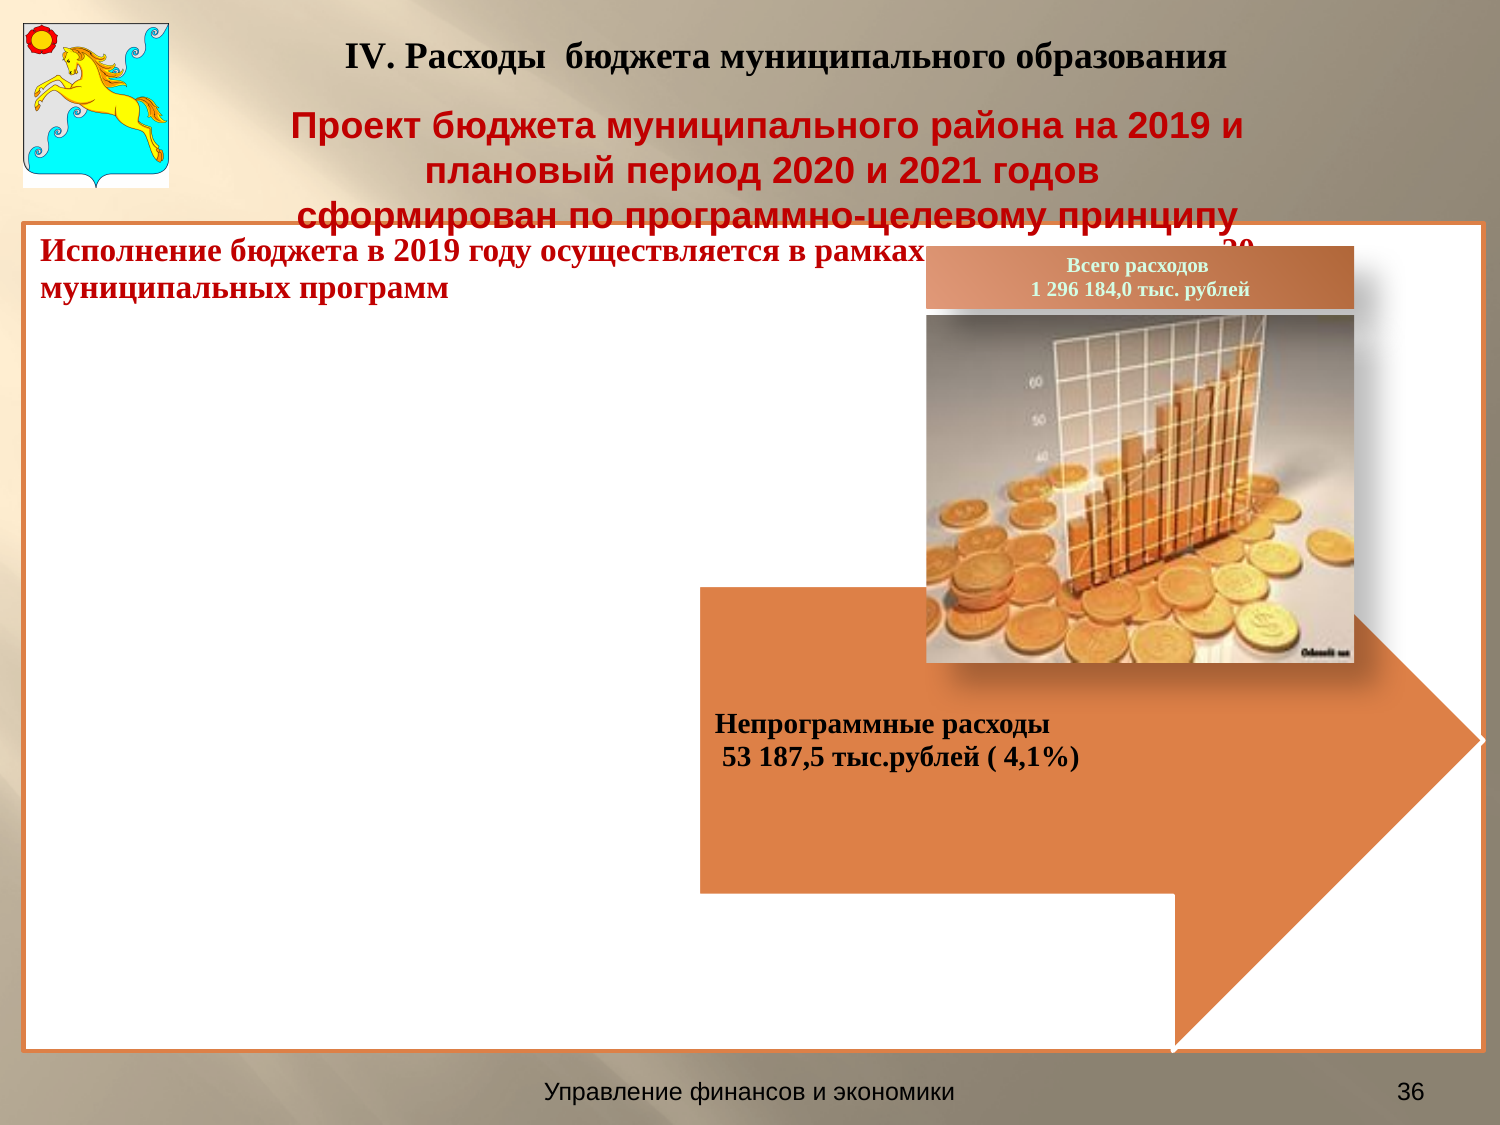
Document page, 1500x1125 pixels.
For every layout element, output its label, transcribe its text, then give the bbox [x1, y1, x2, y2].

slide_number 36 [1299, 1095, 1425, 1113]
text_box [23, 222, 1484, 1052]
text_box Проект бюджета муниципального района на 2019 и плановый период 2020 и 2021 годов сформирован по программно-целевому принципу [234, 93, 1301, 222]
picture [23, 23, 169, 188]
text_box IV. Расходы бюджета муниципального образования [222, 23, 1360, 84]
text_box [926, 245, 1500, 985]
footer Управление финансов и экономики [512, 1095, 988, 1113]
